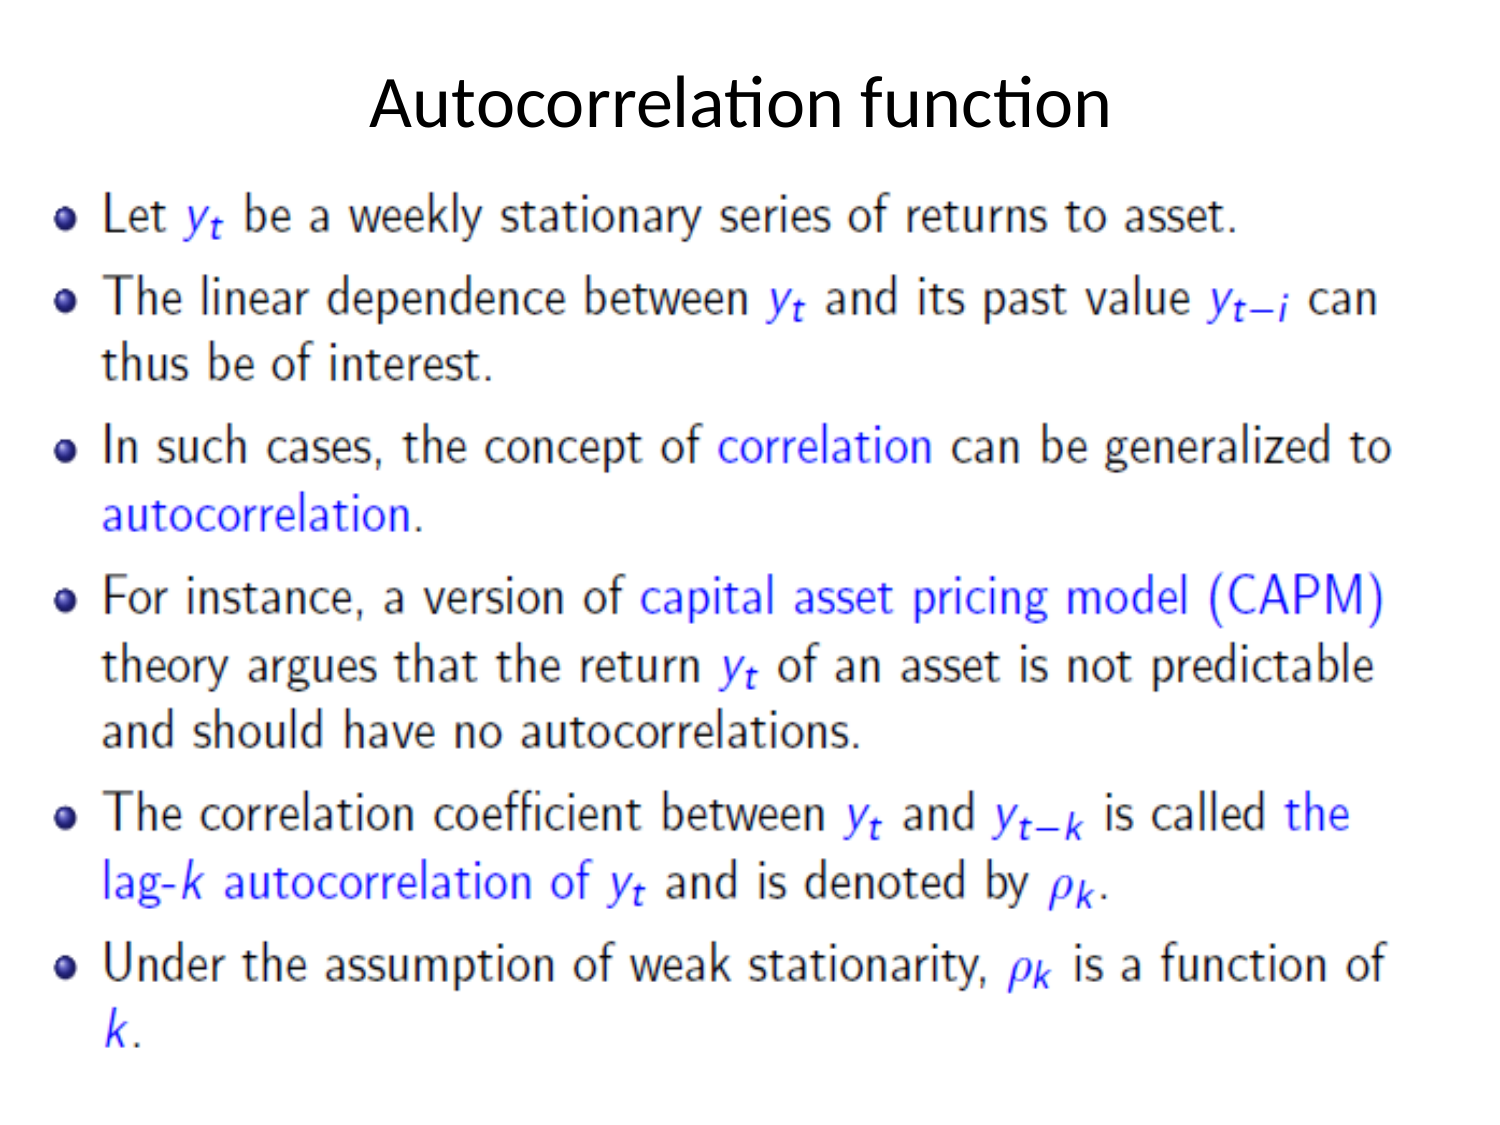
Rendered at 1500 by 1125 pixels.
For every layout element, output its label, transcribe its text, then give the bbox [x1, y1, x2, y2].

title Autocorrelation function [75, 45, 1425, 150]
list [49, 174, 1463, 1088]
